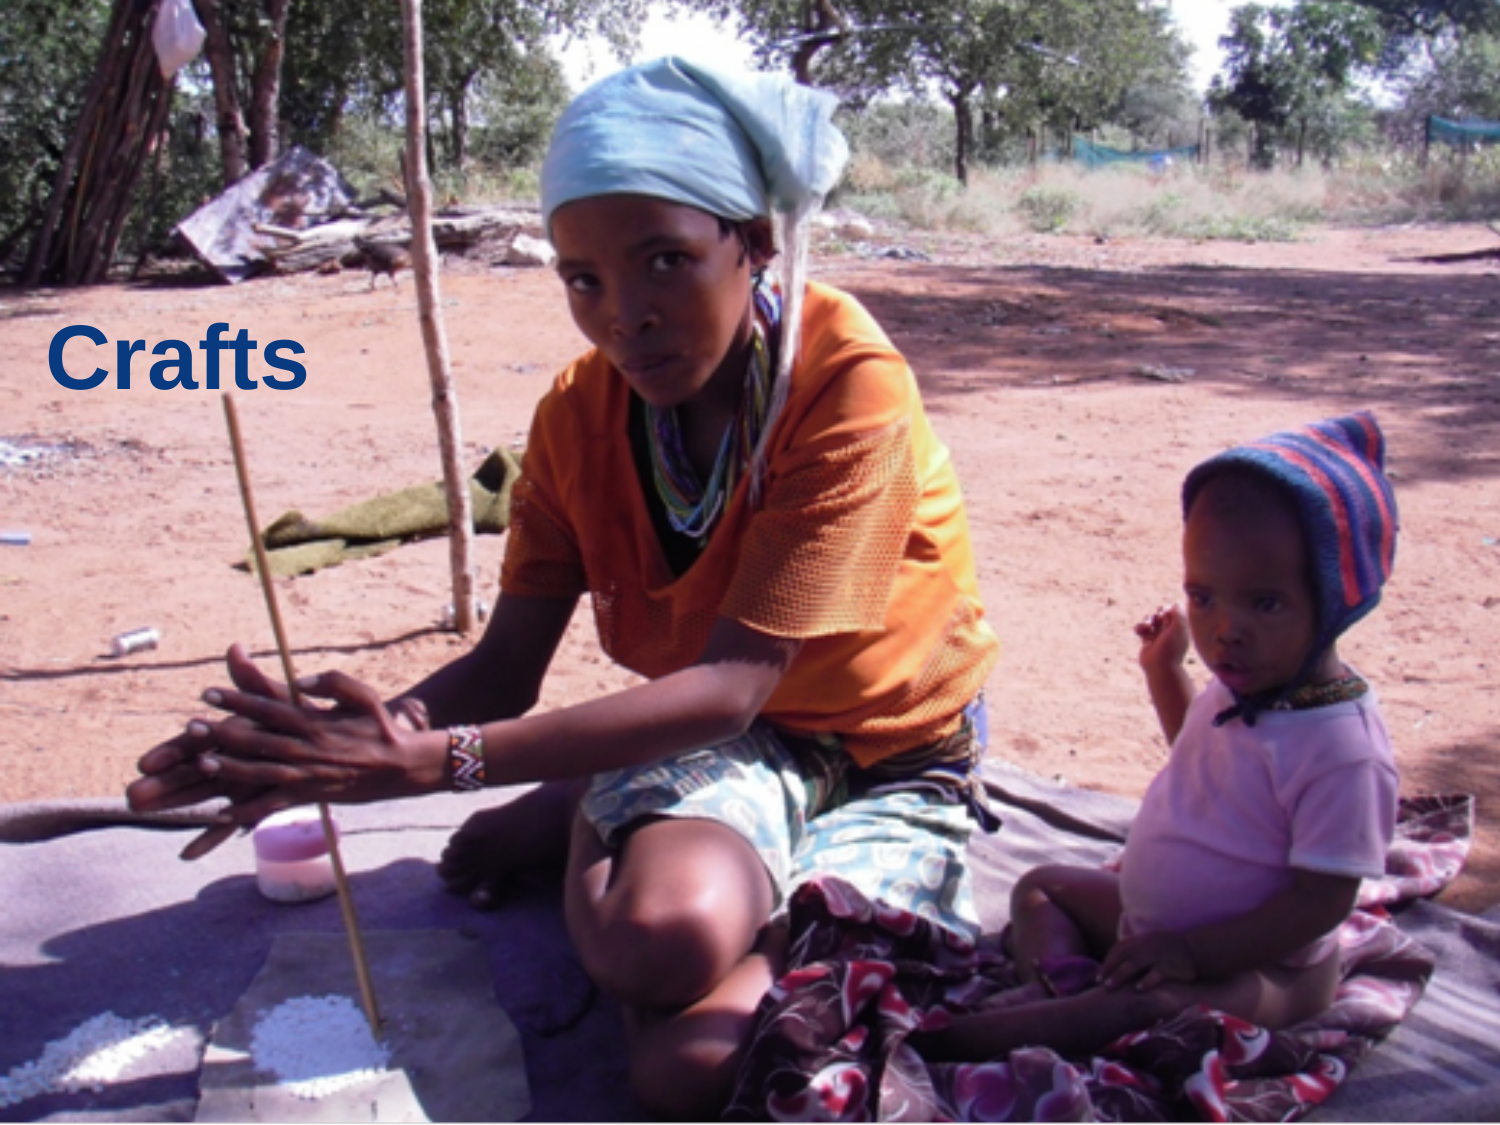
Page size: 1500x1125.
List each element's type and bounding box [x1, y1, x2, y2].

list [0, 0, 1500, 1125]
